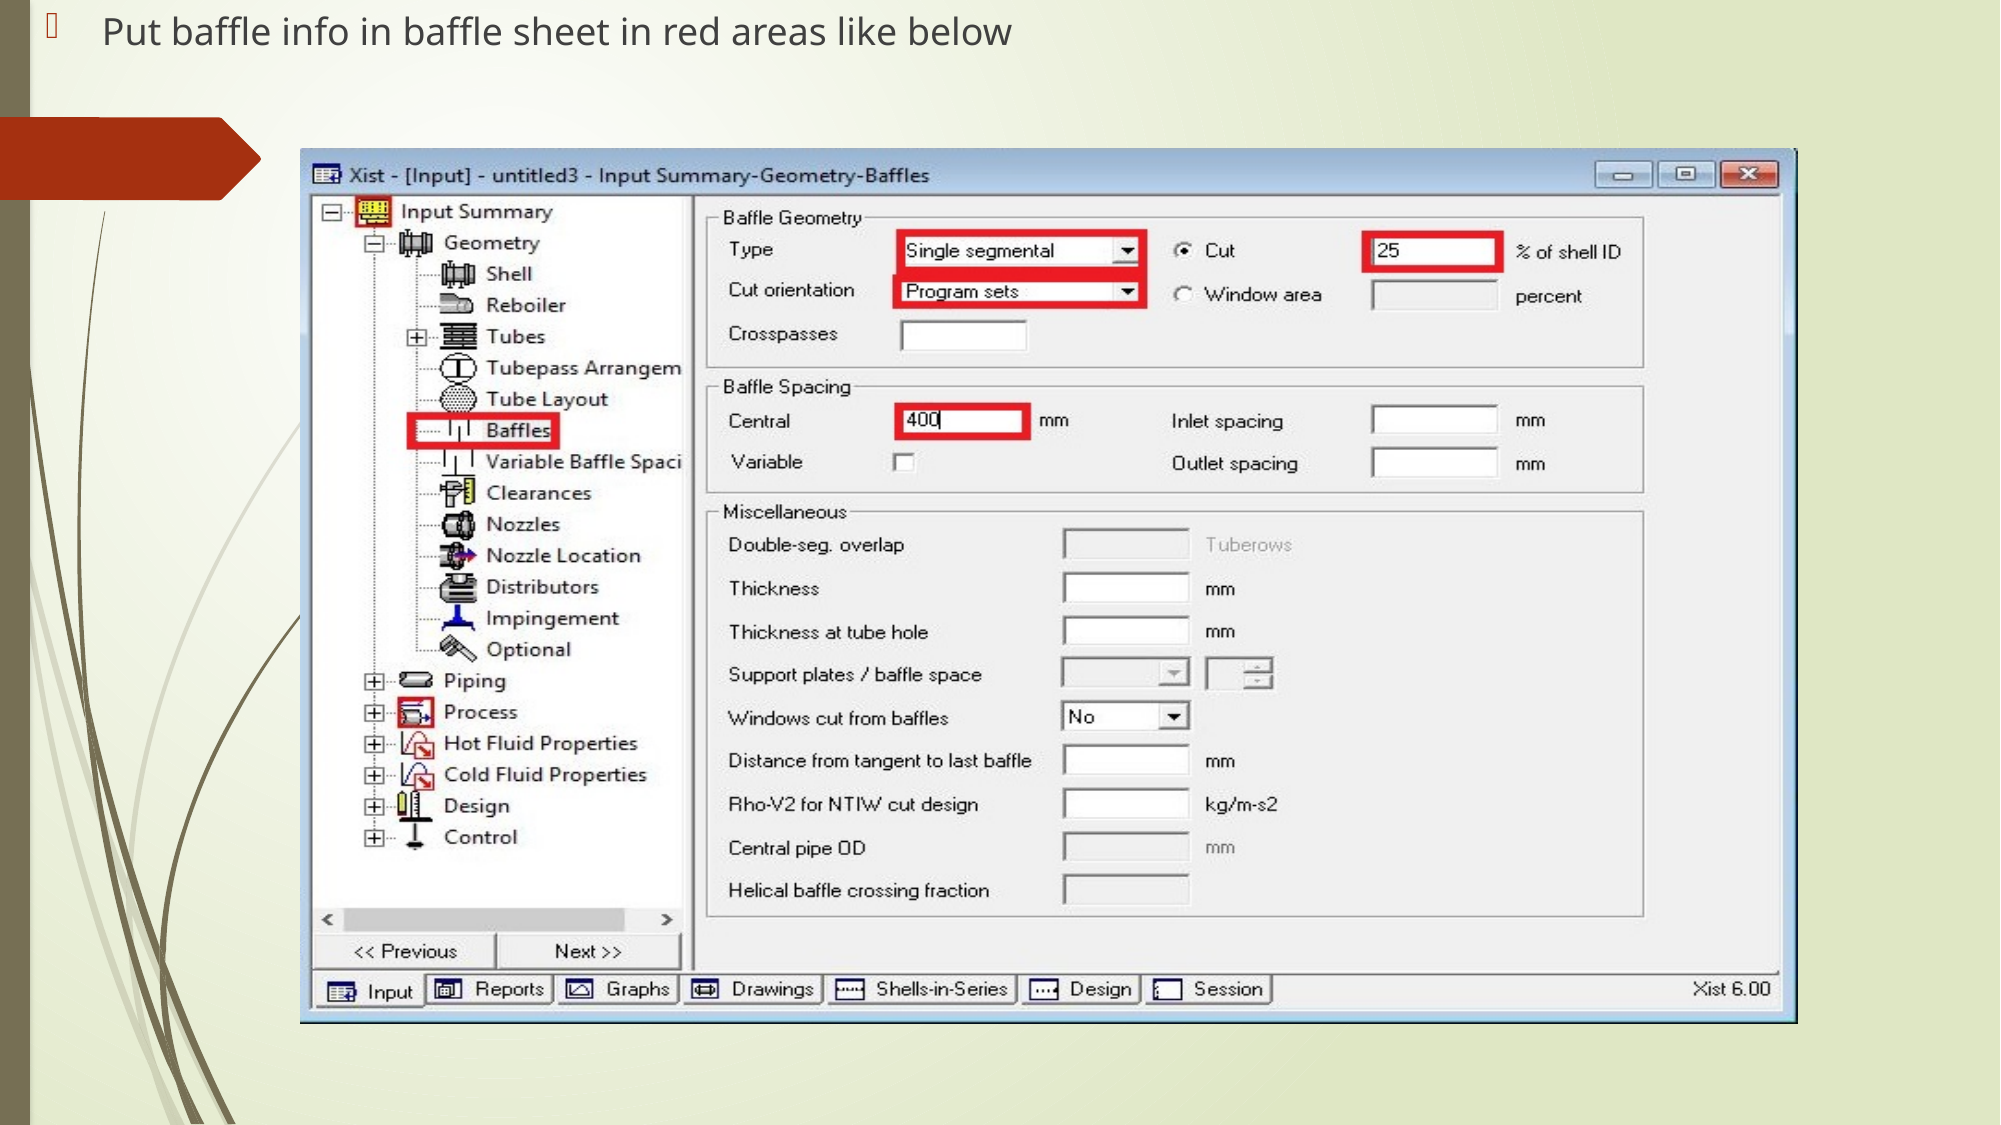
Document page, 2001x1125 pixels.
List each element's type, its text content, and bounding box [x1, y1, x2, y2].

picture [300, 148, 1798, 1024]
list Put baffle info in baffle sheet in red areas like below [30, 0, 2000, 1125]
